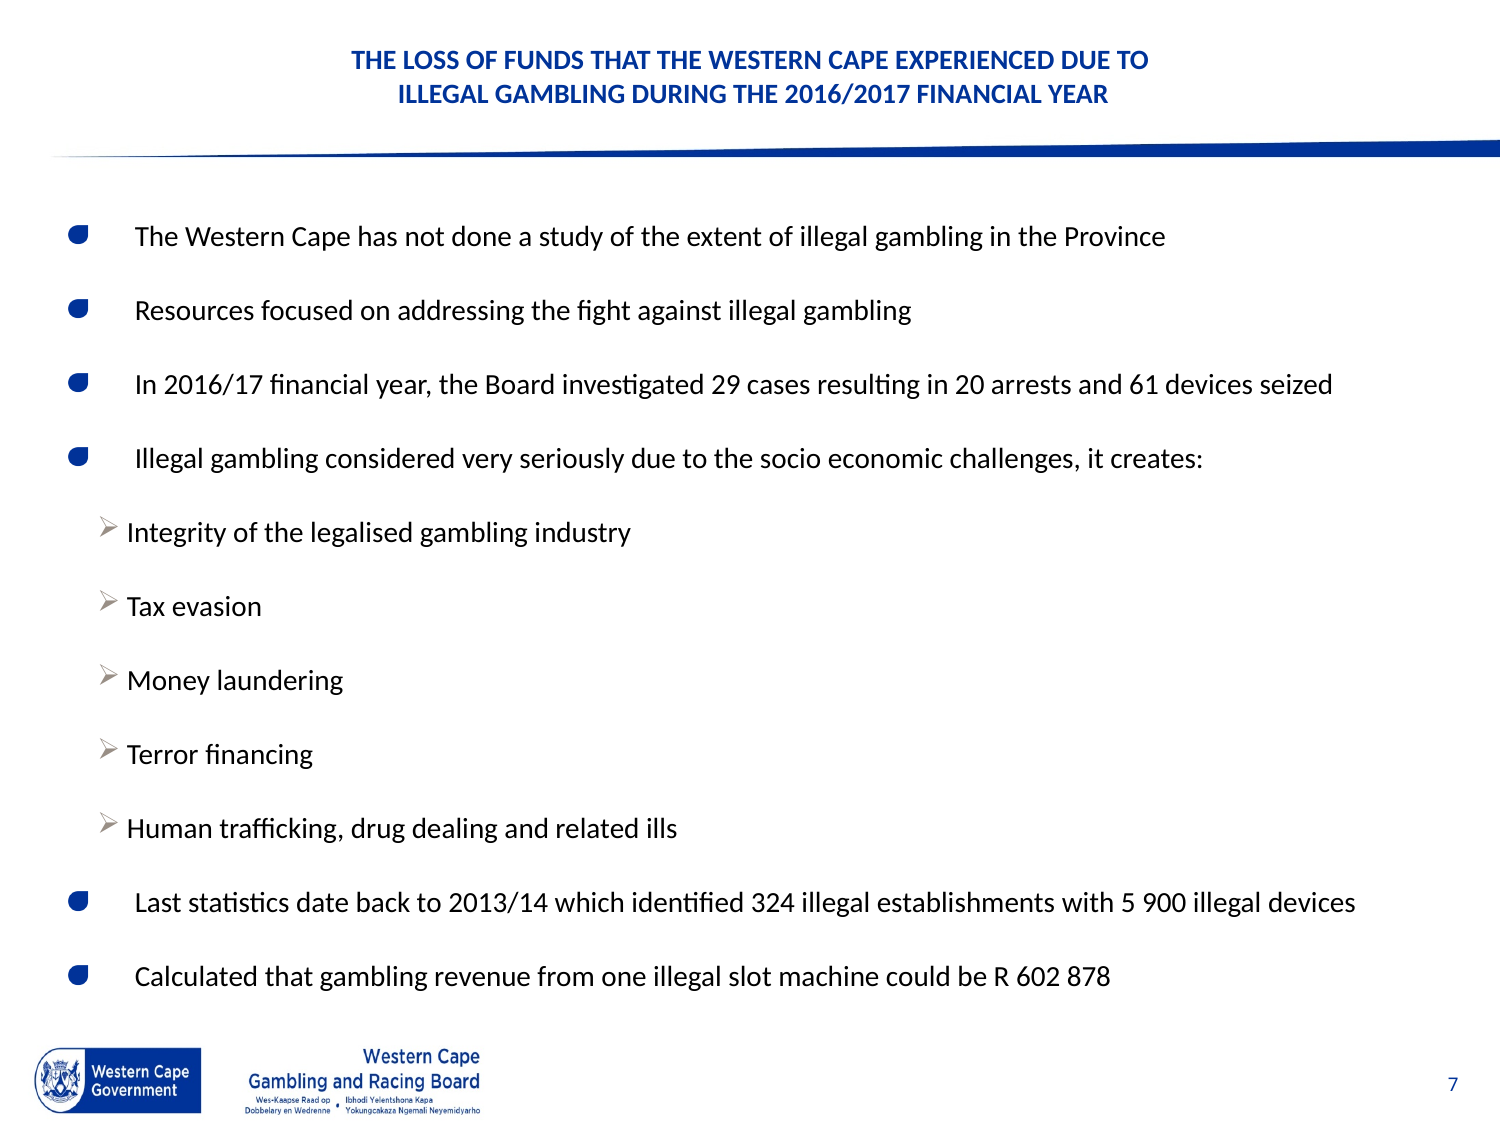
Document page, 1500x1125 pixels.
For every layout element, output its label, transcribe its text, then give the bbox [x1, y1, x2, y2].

picture [0, 1034, 514, 1122]
picture [0, 121, 1500, 184]
picture [67, 224, 89, 245]
title The loss of funds that the Western Cape experienced due to illegal gambling during the 2016/2017 financial year [48, 29, 1459, 122]
picture [67, 964, 89, 986]
picture [67, 372, 89, 393]
picture [67, 446, 89, 467]
picture [67, 298, 89, 319]
picture [67, 890, 89, 912]
slide_number 7 [1374, 1061, 1459, 1099]
text_box The Western Cape has not done a study of the extent of illegal gambling in the Province Resources focused on addressing the fight against illegal gambling In 2016/17 financial year, the Board investigated 29 cases resulting in 20 arrests and 61 devices seized Illegal gambling considered very seriously due to the socio economic challenges, it creates: Integrity of the legalised gambling industry Tax evasion Money laundering Terror financing Human trafficking, drug dealing and related ills Last statistics date back to 2013/14 which identified 324 illegal establishments with 5 900 illegal devices Calculated that gambling revenue from one illegal slot machine could be R 602 878 [56, 191, 1452, 1030]
